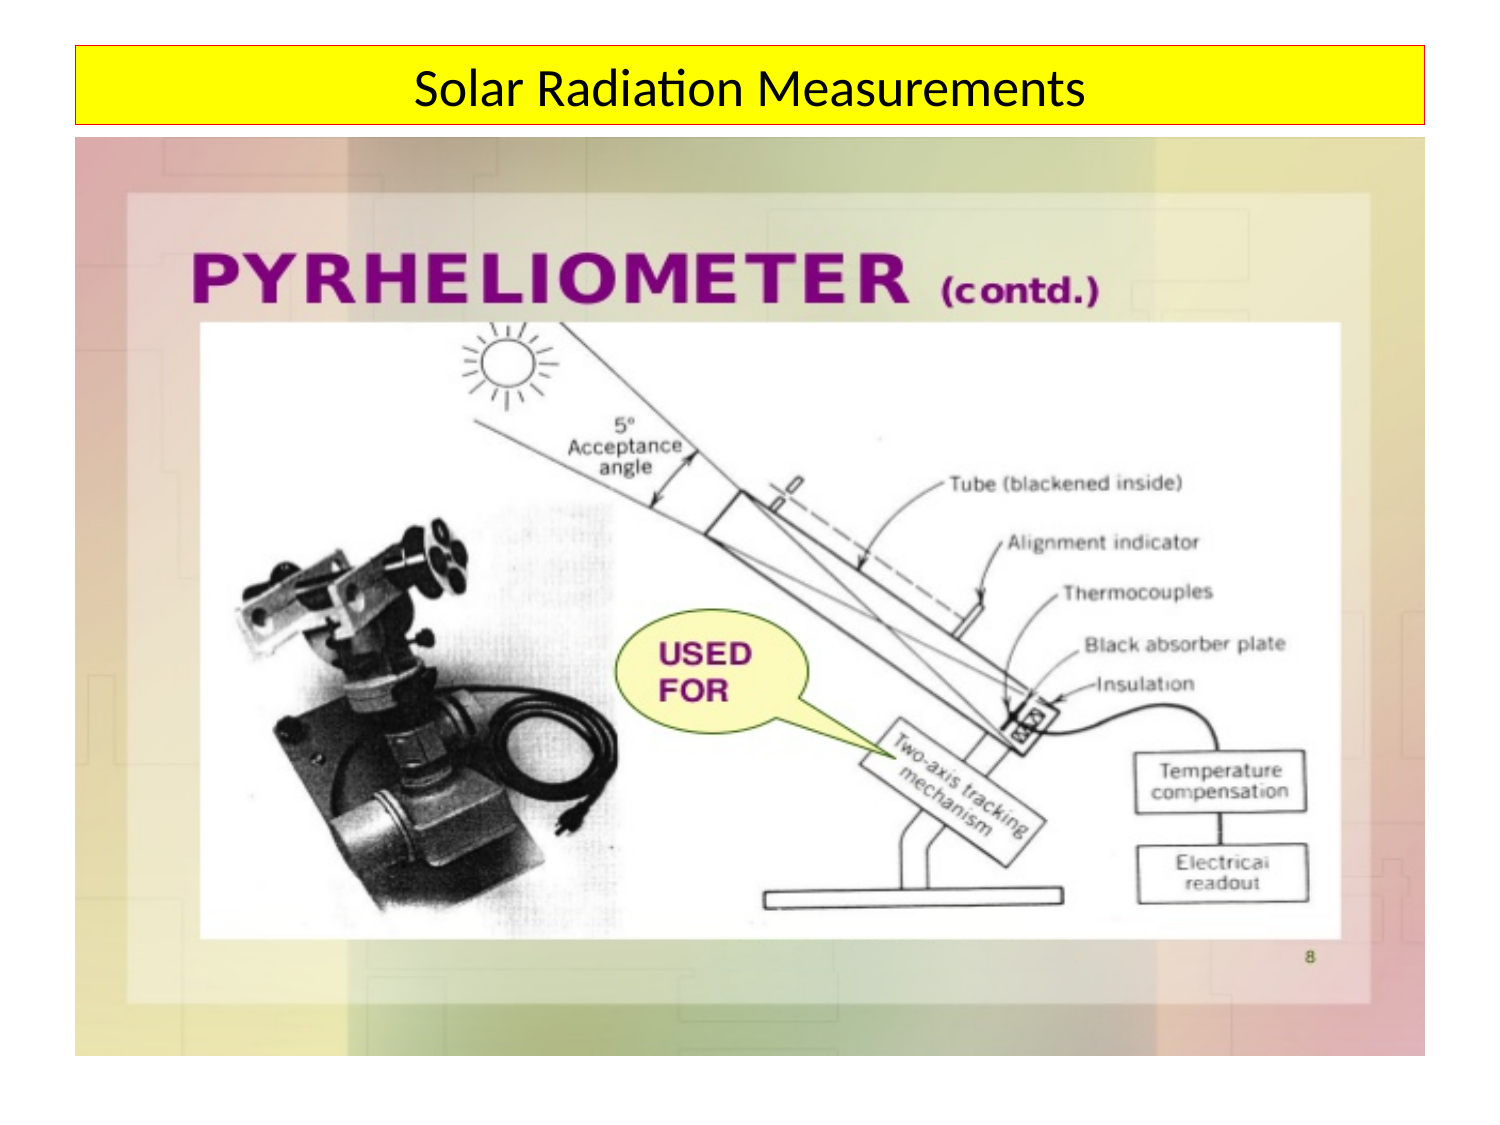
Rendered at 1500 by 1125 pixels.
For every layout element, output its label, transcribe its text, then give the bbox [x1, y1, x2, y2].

picture [74, 137, 1426, 1056]
title Solar Radiation Measurements [75, 45, 1425, 125]
